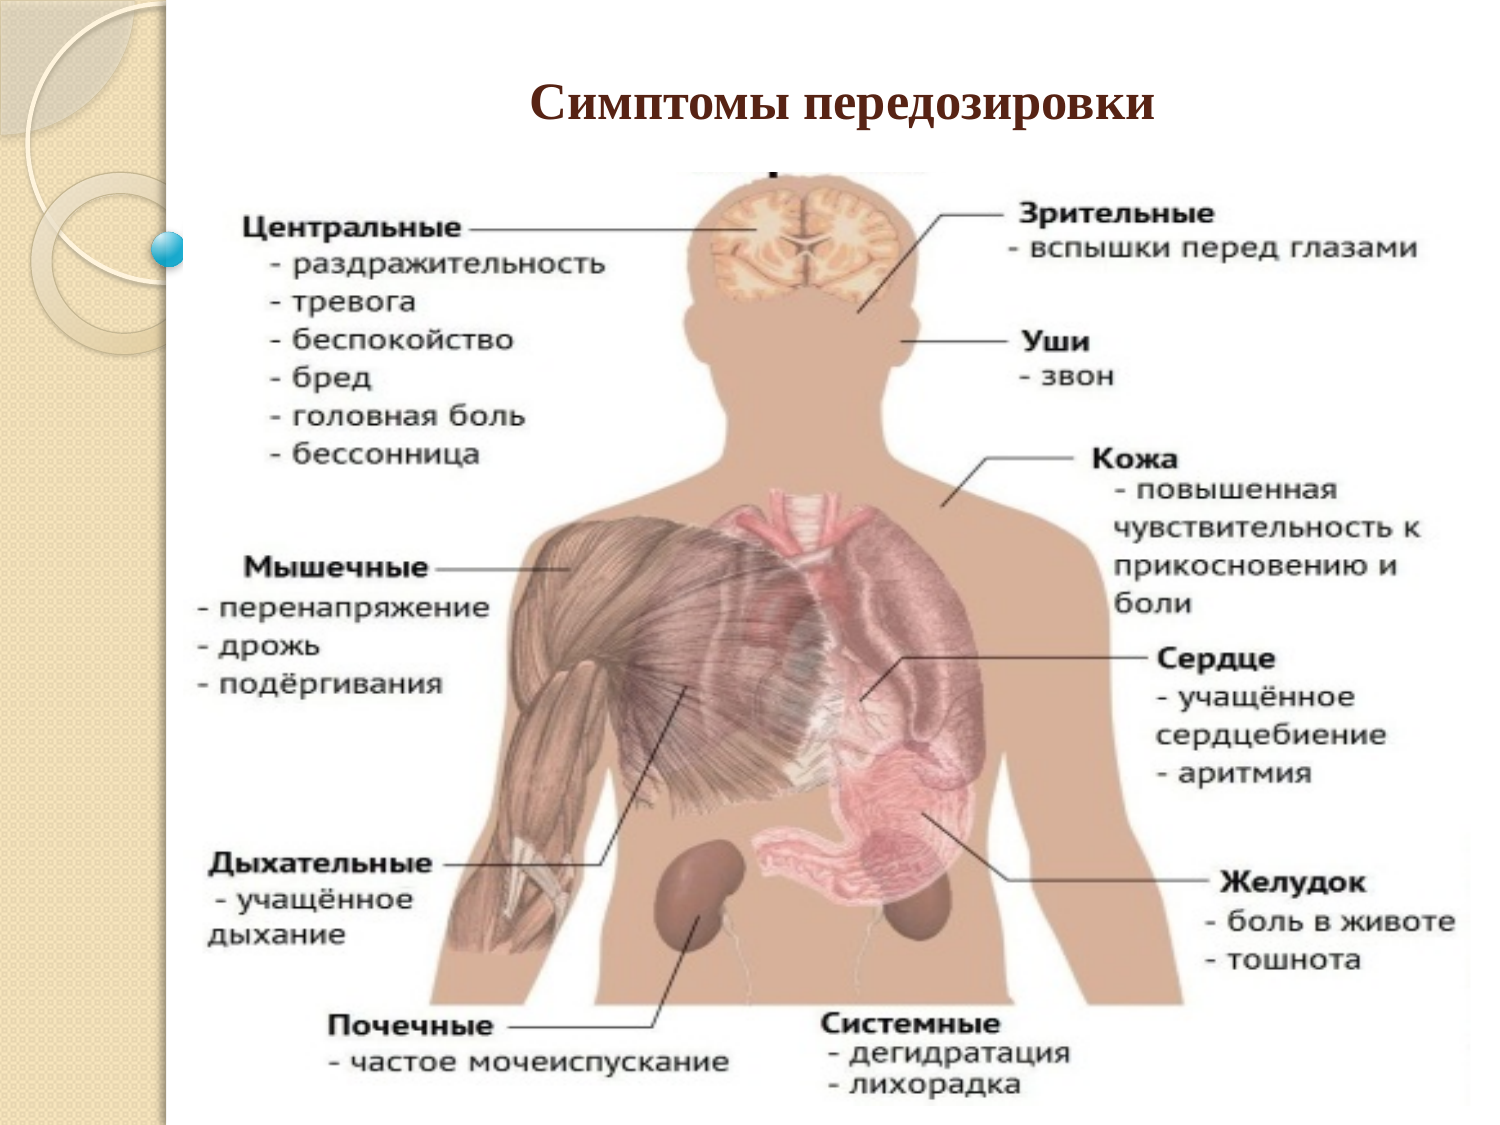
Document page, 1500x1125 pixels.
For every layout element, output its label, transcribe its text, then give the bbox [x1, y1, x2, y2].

picture [182, 172, 1471, 1107]
title Симптомы передозировки [234, 59, 1450, 138]
